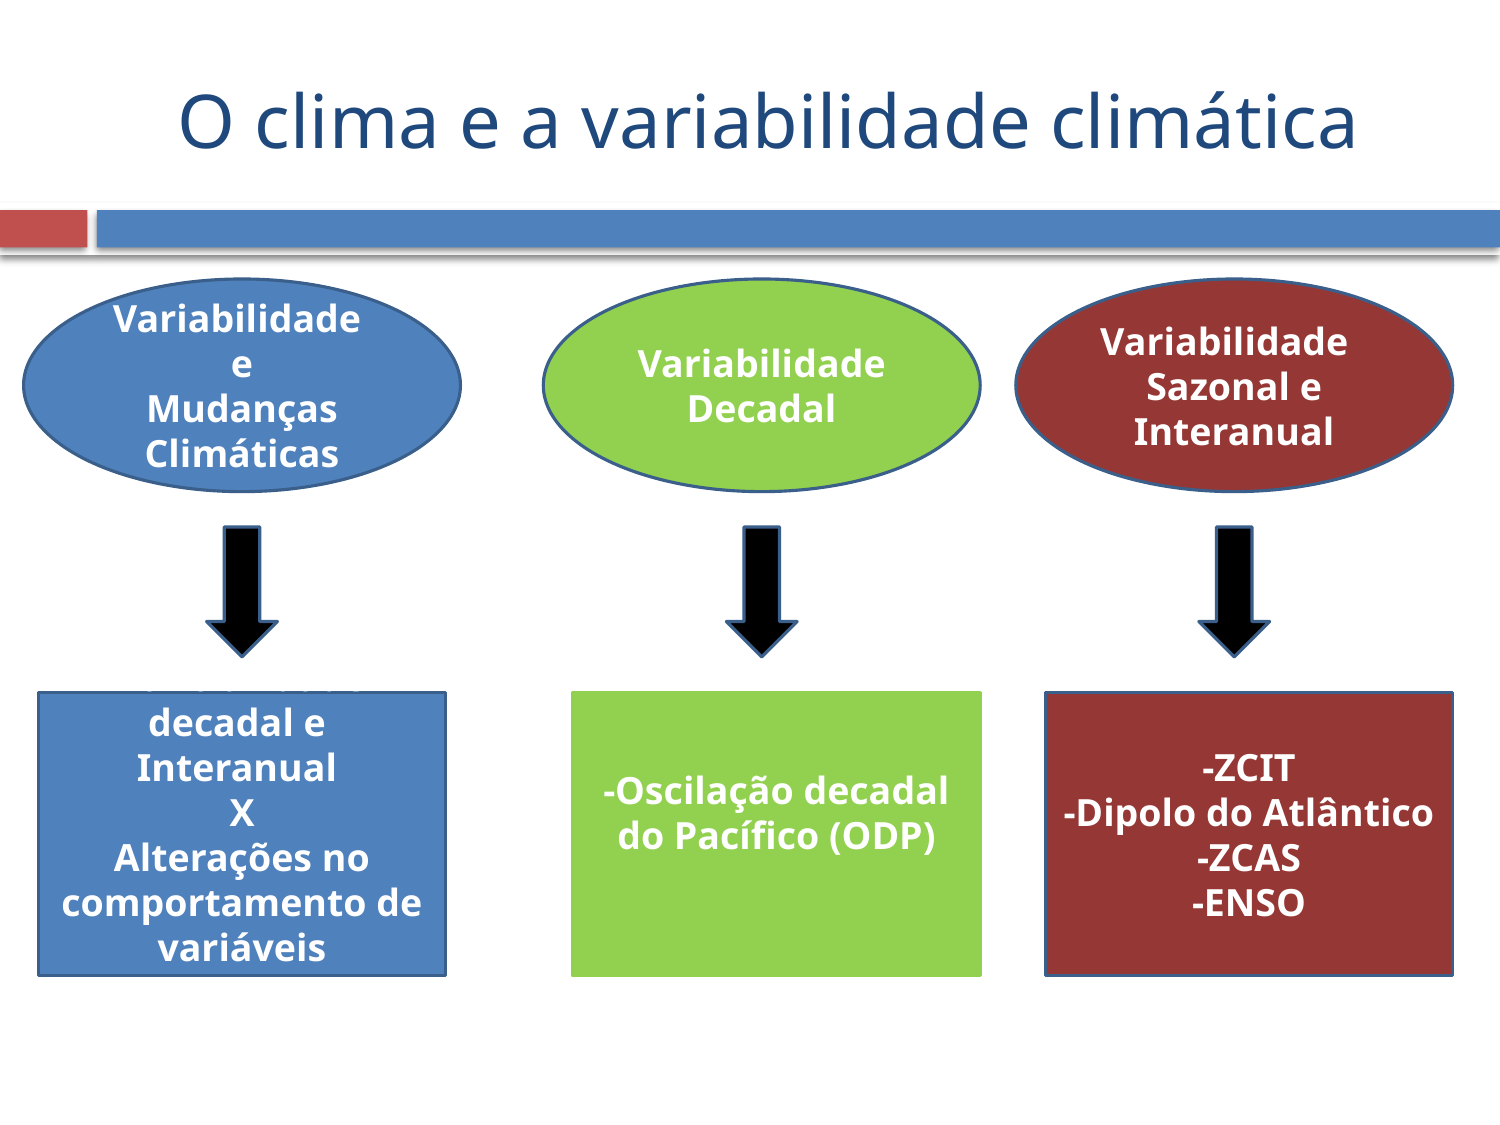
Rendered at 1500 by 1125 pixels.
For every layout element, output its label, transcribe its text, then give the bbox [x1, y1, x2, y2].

text_box [724, 525, 799, 659]
text_box [1197, 525, 1272, 659]
text_box Variabilidade Sazonal e Interanual [1014, 277, 1455, 494]
text_box Variabilidade e Mudanças Climáticas [21, 277, 463, 494]
title O clima e a variabilidade climática [100, 37, 1438, 200]
text_box Variabilidade decadal e Interanual X Alterações no comportamento de variáveis atmosféricas [37, 691, 447, 977]
text_box [205, 525, 279, 659]
text_box Variabilidade Decadal [541, 277, 982, 494]
text_box -Oscilação decadal do Pacífico (ODP) [571, 691, 982, 977]
text_box -ZCIT -Dipolo do Atlântico -ZCAS -ENSO [1044, 691, 1454, 977]
